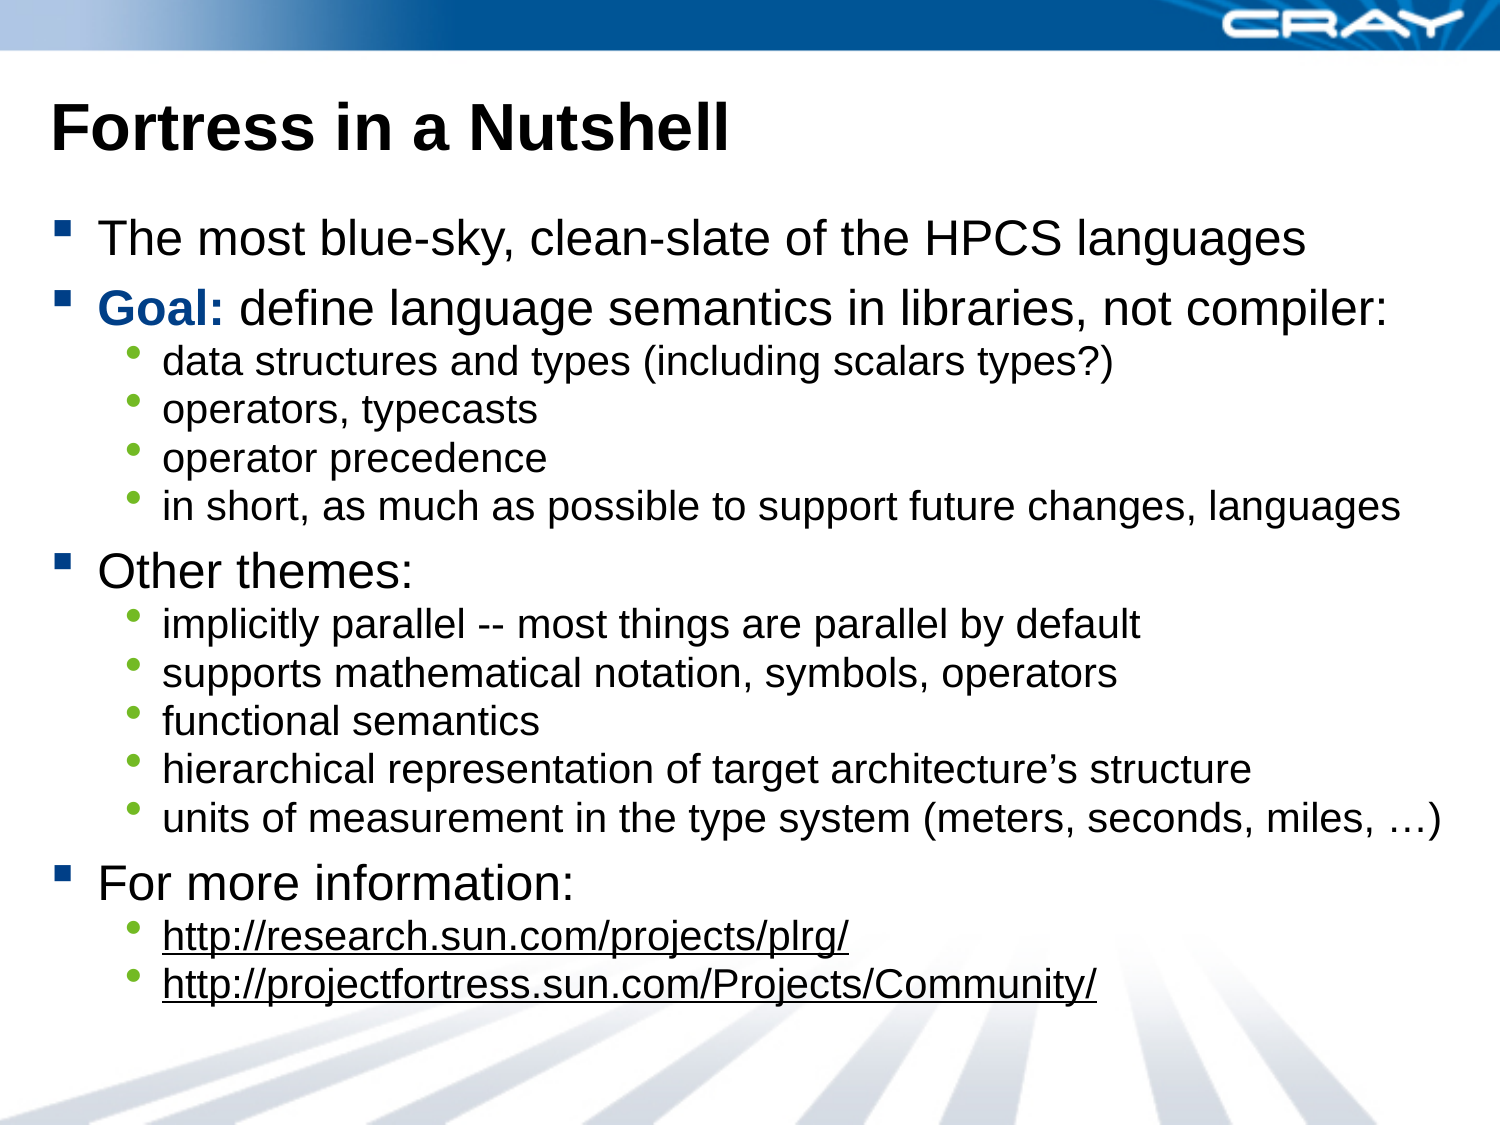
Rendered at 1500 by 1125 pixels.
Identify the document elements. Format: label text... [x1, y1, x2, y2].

title Fortress in a Nutshell [34, 76, 1464, 162]
picture [0, 0, 1500, 1125]
list The most blue-sky, clean-slate of the HPCS languages Goal: define language semantics in libraries, not compiler: data structures and types (including scalars types?) operators, typecasts operator precedence in short, as much as possible to support future changes, languages Other themes: implicitly parallel -- most things are parallel by default supports mathematical notation, symbols, operators functional semantics hierarchical representation of target architecture’s structure units of measurement in the type system (meters, seconds, miles, …) For more information: http://research.sun.com/projects/plrg/ http://projectfortress.sun.com/Projects/Community/ [34, 197, 1464, 1050]
